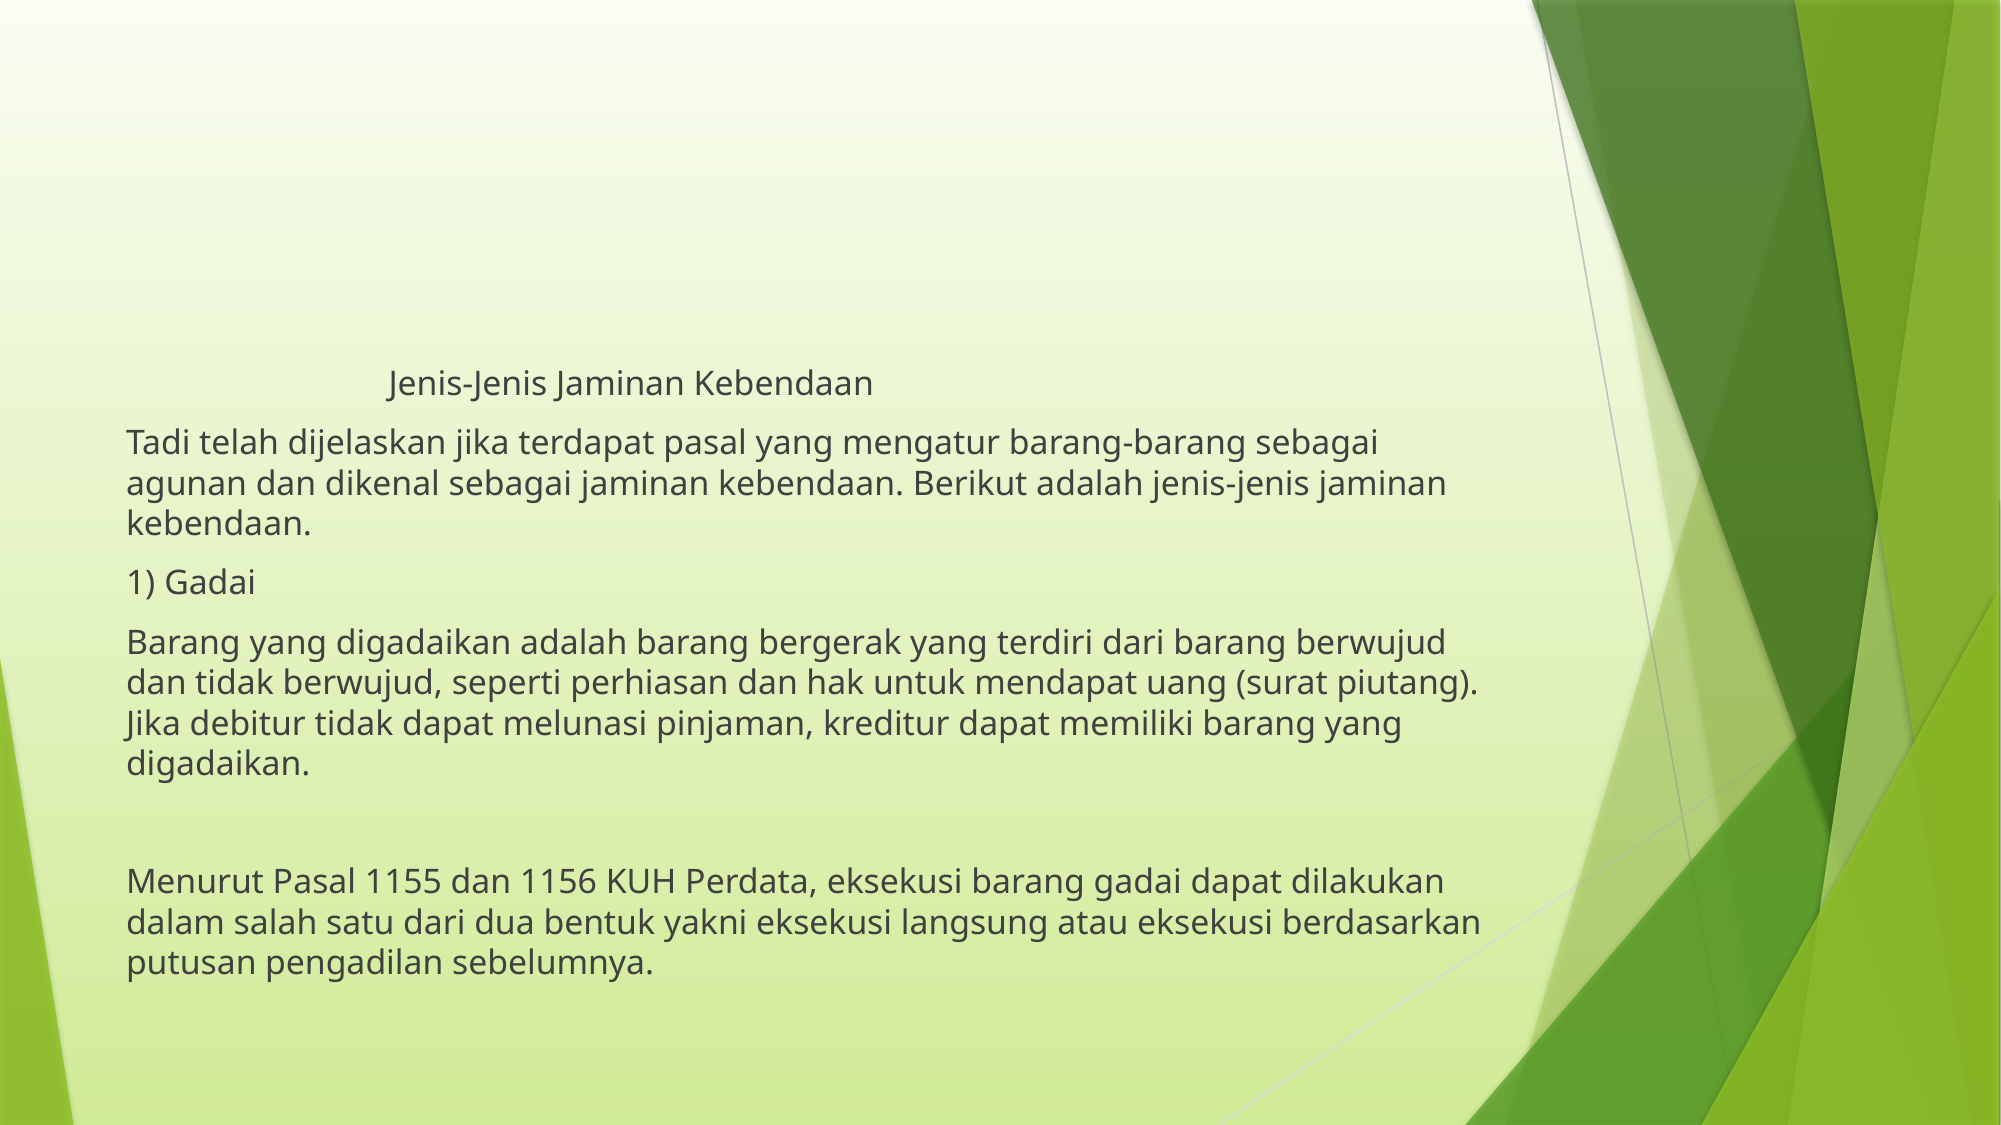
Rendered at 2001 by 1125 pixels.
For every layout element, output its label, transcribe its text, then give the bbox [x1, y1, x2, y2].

list Jenis-Jenis Jaminan Kebendaan Tadi telah dijelaskan jika terdapat pasal yang mengatur barang-barang sebagai agunan dan dikenal sebagai jaminan kebendaan. Berikut adalah jenis-jenis jaminan kebendaan. 1) Gadai Barang yang digadaikan adalah barang bergerak yang terdiri dari barang berwujud dan tidak berwujud, seperti perhiasan dan hak untuk mendapat uang (surat piutang). Jika debitur tidak dapat melunasi pinjaman, kreditur dapat memiliki barang yang digadaikan. Menurut Pasal 1155 dan 1156 KUH Perdata, eksekusi barang gadai dapat dilakukan dalam salah satu dari dua bentuk yakni eksekusi langsung atau eksekusi berdasarkan putusan pengadilan sebelumnya. [111, 354, 1522, 992]
